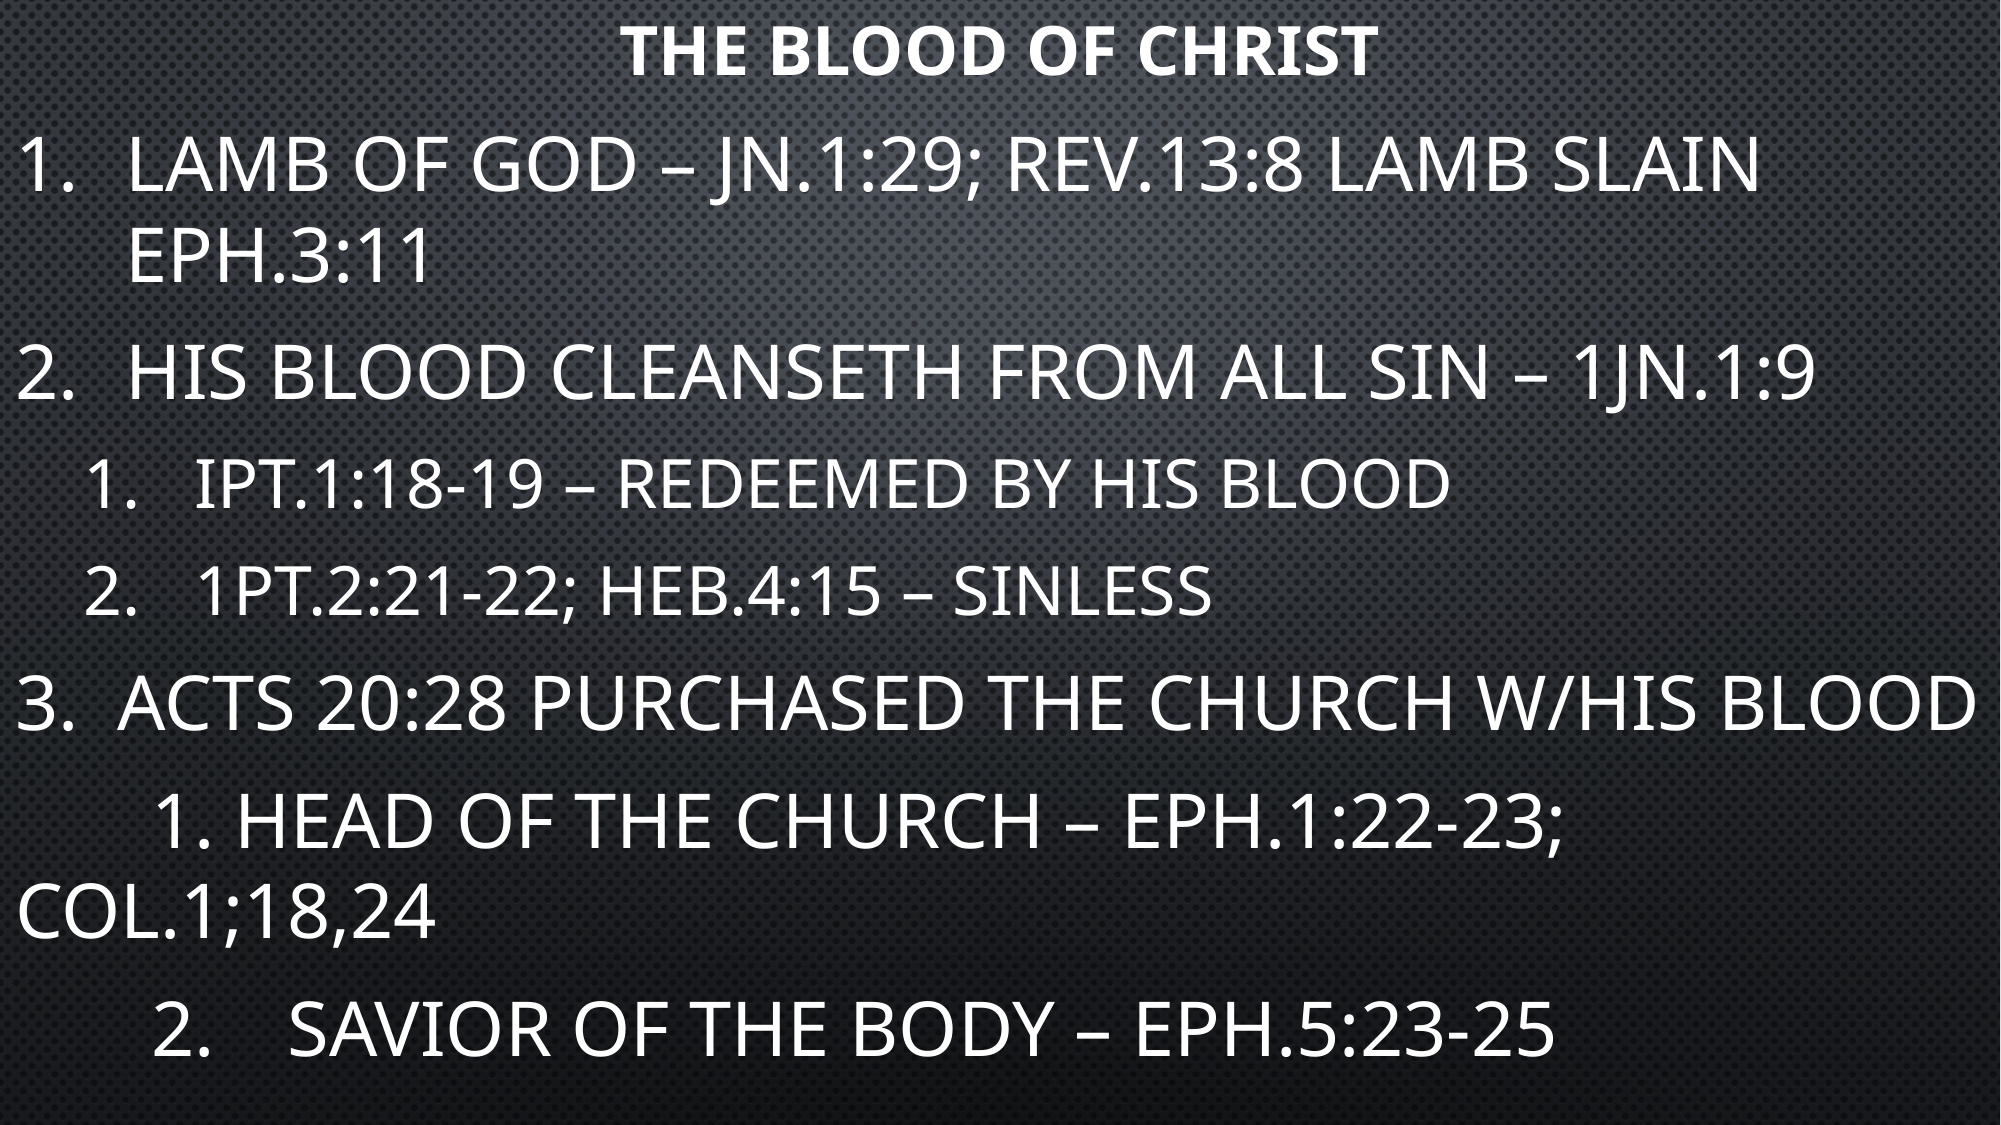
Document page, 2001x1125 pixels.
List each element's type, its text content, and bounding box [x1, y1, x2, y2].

subtitle THE BLOOD OF CHRIST Lamb of God – Jn.1:29; Rev.13:8 Lamb slain Eph.3:11 His blood cleanseth from all sin – 1Jn.1:9 IPt.1:18-19 – Redeemed by his blood 1Pt.2:21-22; Heb.4:15 – sinless 3. Acts 20:28 Purchased the church w/his blood 1. Head of the church – Eph.1:22-23; Col.1;18,24 2. Savior of the body – Eph.5:23-25 [0, 0, 2000, 1125]
